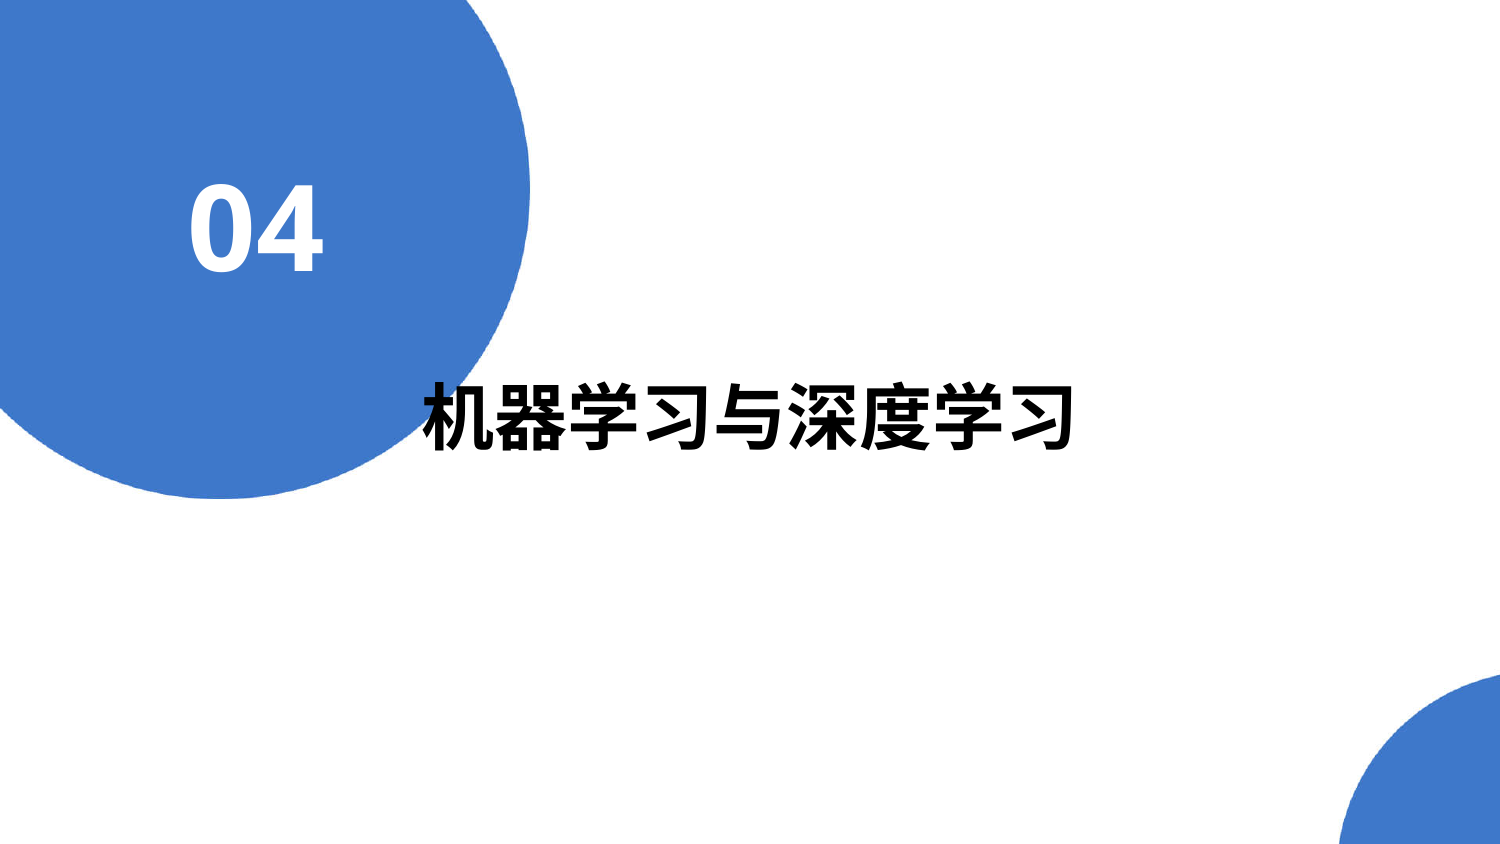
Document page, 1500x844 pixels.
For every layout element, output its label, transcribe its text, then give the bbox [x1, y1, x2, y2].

text_box 机器学习与深度学习 [383, 364, 1117, 480]
picture [0, 0, 1500, 844]
text_box 04 [137, 121, 376, 326]
